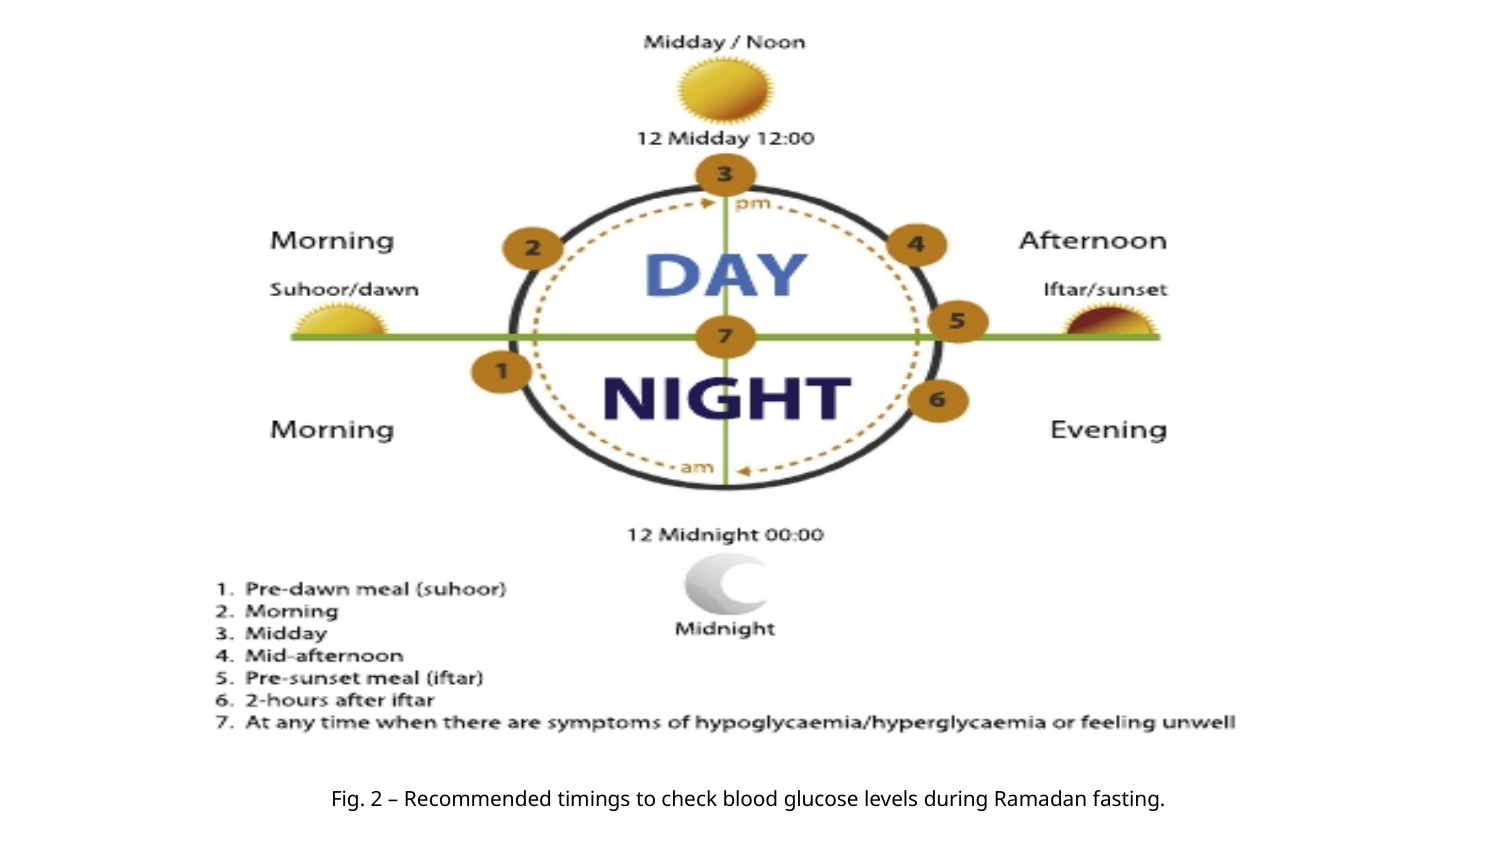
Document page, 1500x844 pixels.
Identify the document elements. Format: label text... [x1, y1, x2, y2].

picture [212, 34, 1238, 735]
text_box Fig. 2 – Recommended timings to check blood glucose levels during Ramadan fasting. [331, 796, 1166, 811]
